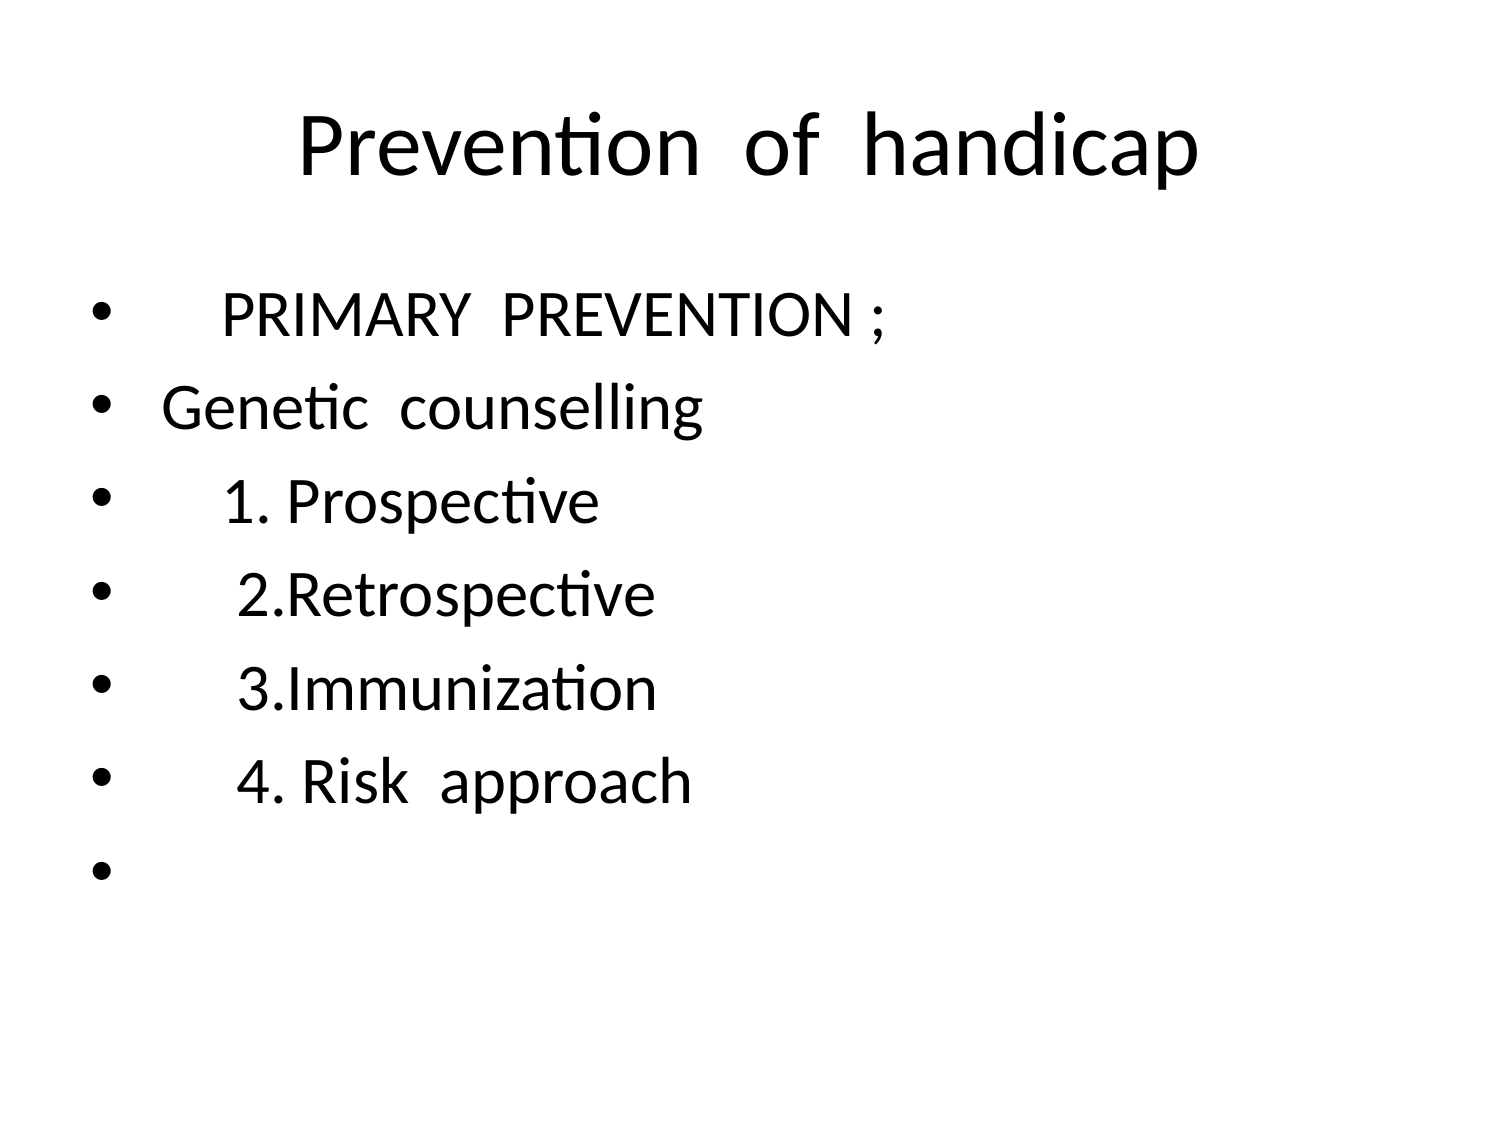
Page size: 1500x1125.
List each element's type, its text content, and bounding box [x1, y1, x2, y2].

title Prevention of handicap [75, 45, 1425, 233]
list PRIMARY PREVENTION ; Genetic counselling 1. Prospective 2.Retrospective 3.Immunization 4. Risk approach [75, 262, 1425, 1005]
